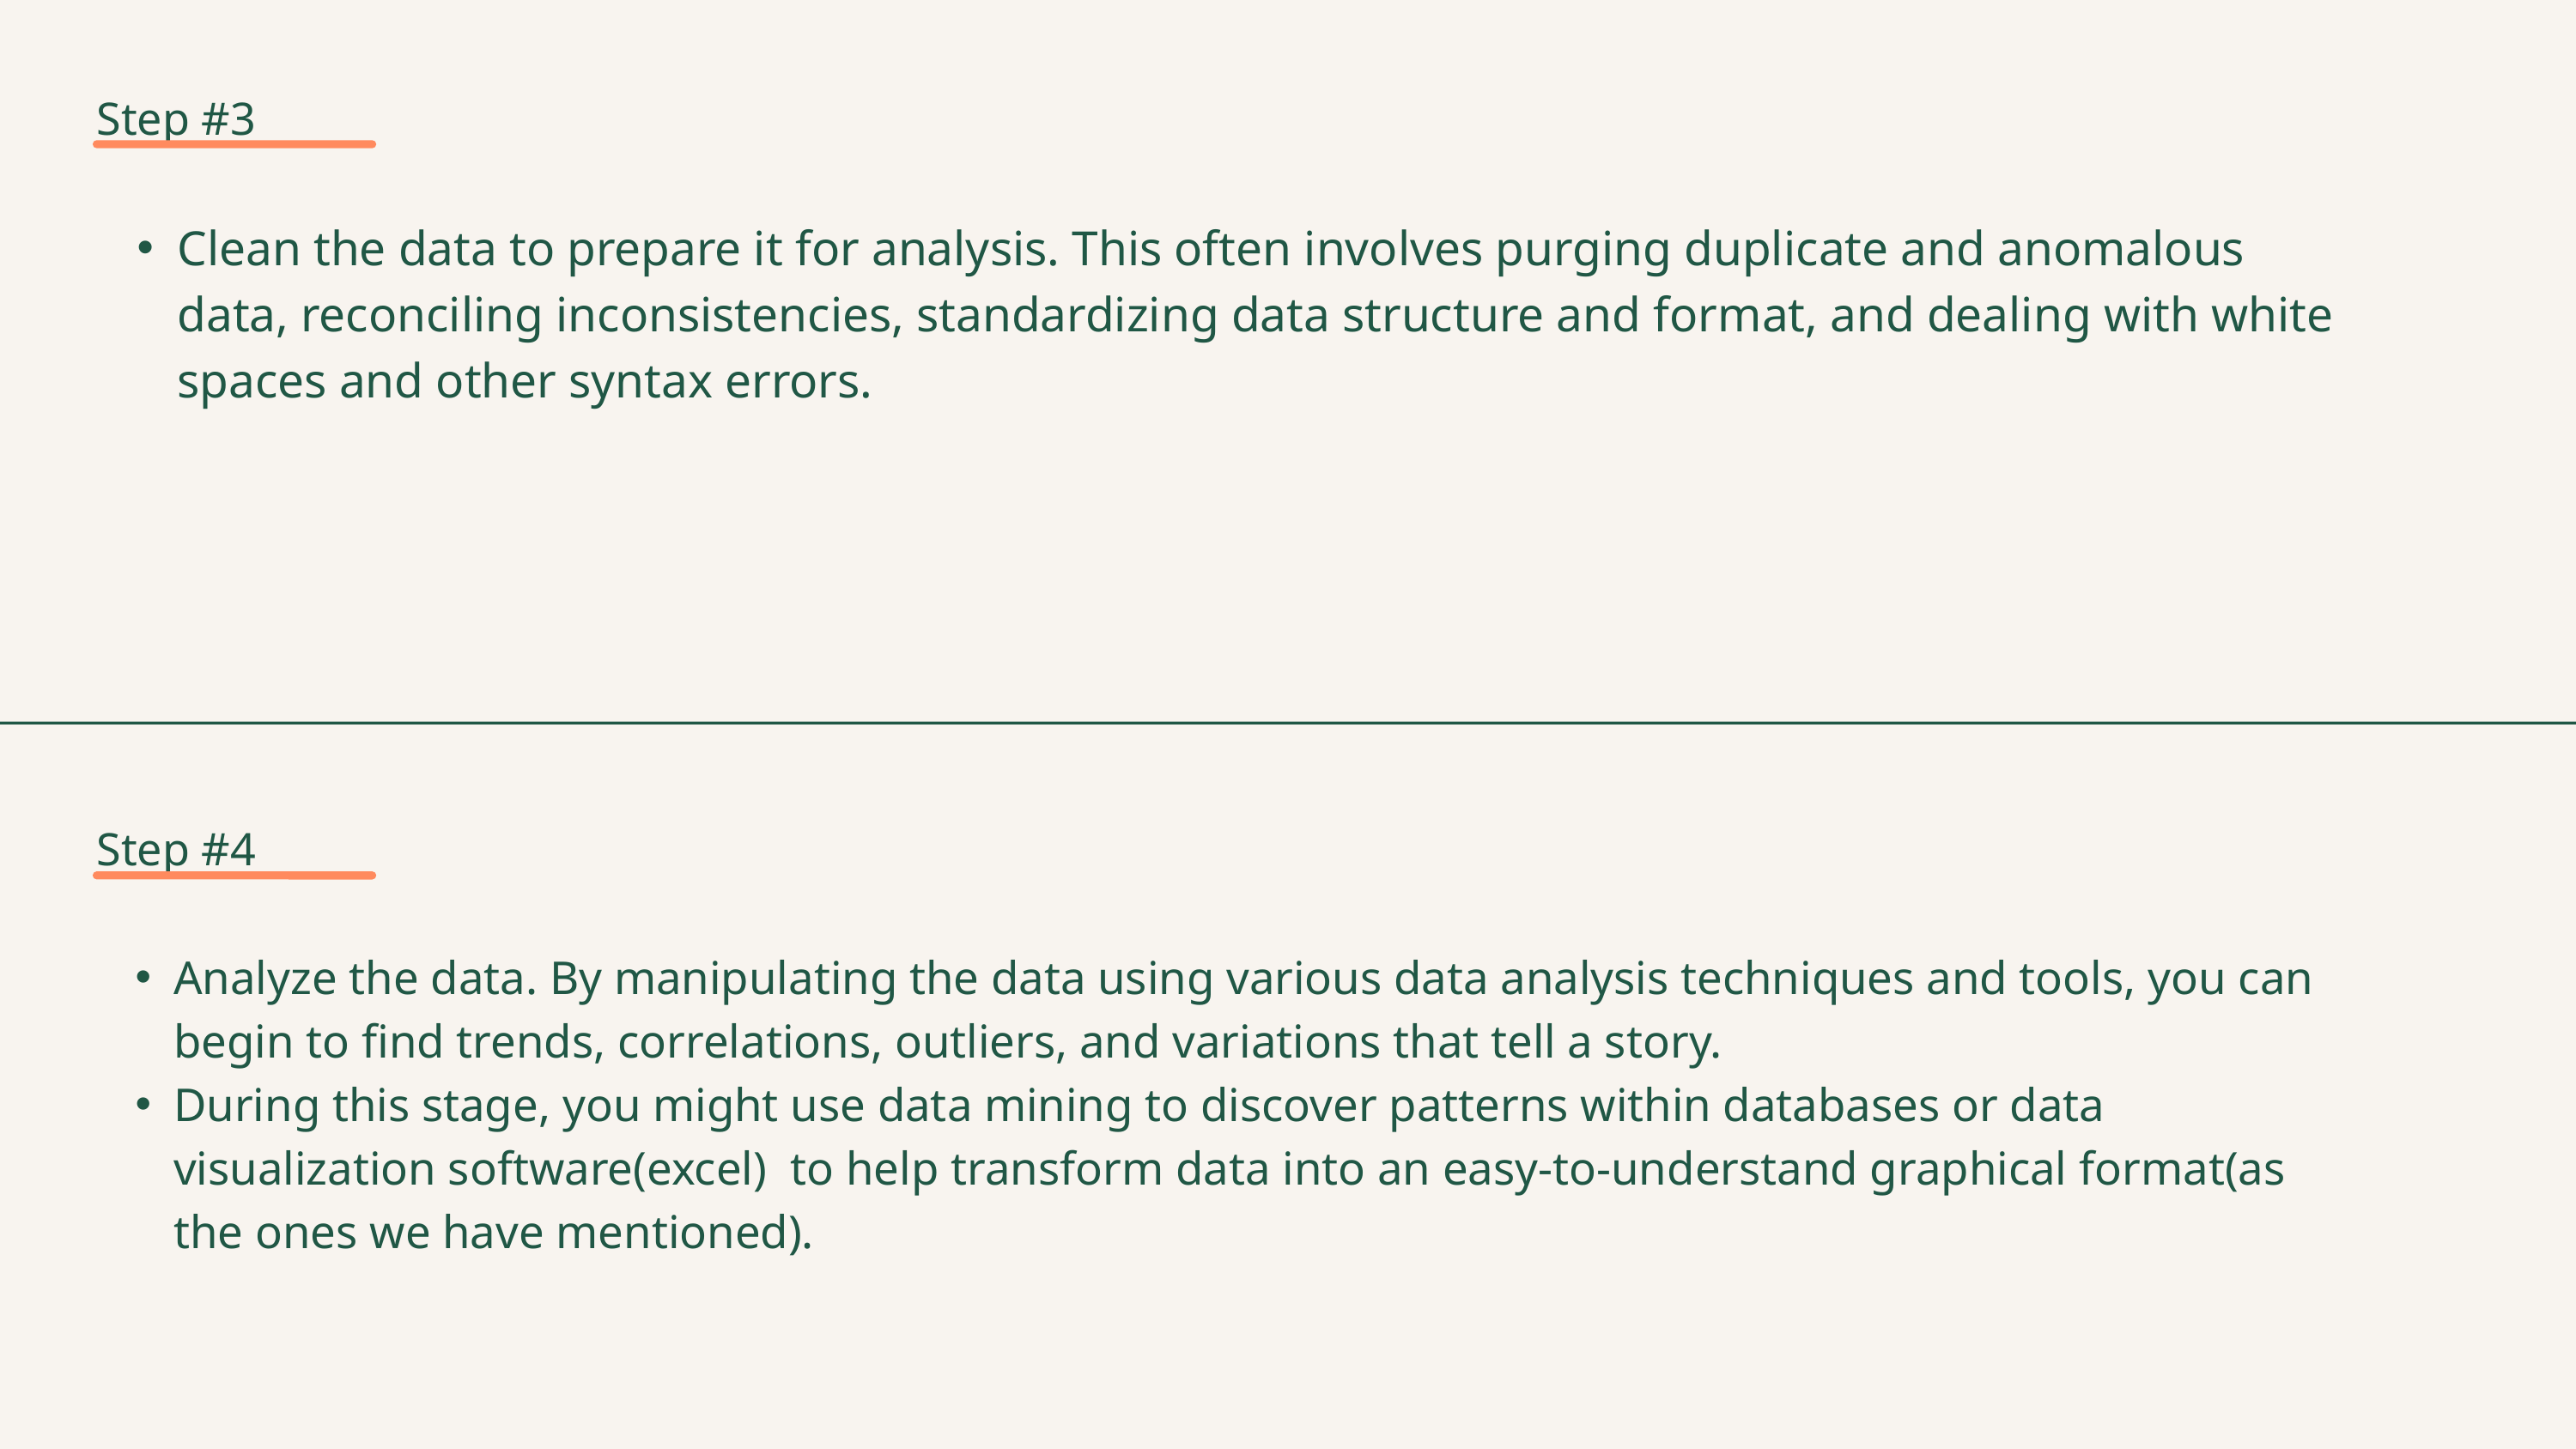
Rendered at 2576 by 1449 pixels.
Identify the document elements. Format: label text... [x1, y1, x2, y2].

text_box Analyze the data. By manipulating the data using various data analysis techniques and tools, you can begin to find trends, correlations, outliers, and variations that tell a story. During this stage, you might use data mining to discover patterns within databases or data visualization software(excel) to help transform data into an easy-to-understand graphical format(as the ones we have mentioned). [96, 940, 2362, 1385]
text_box Step #4 [96, 811, 392, 875]
text_box Step #3 [96, 82, 392, 145]
text_box Clean the data to prepare it for analysis. This often involves purging duplicate and anomalous data, reconciling inconsistencies, standardizing data structure and format, and dealing with white spaces and other syntax errors. [96, 209, 2362, 541]
